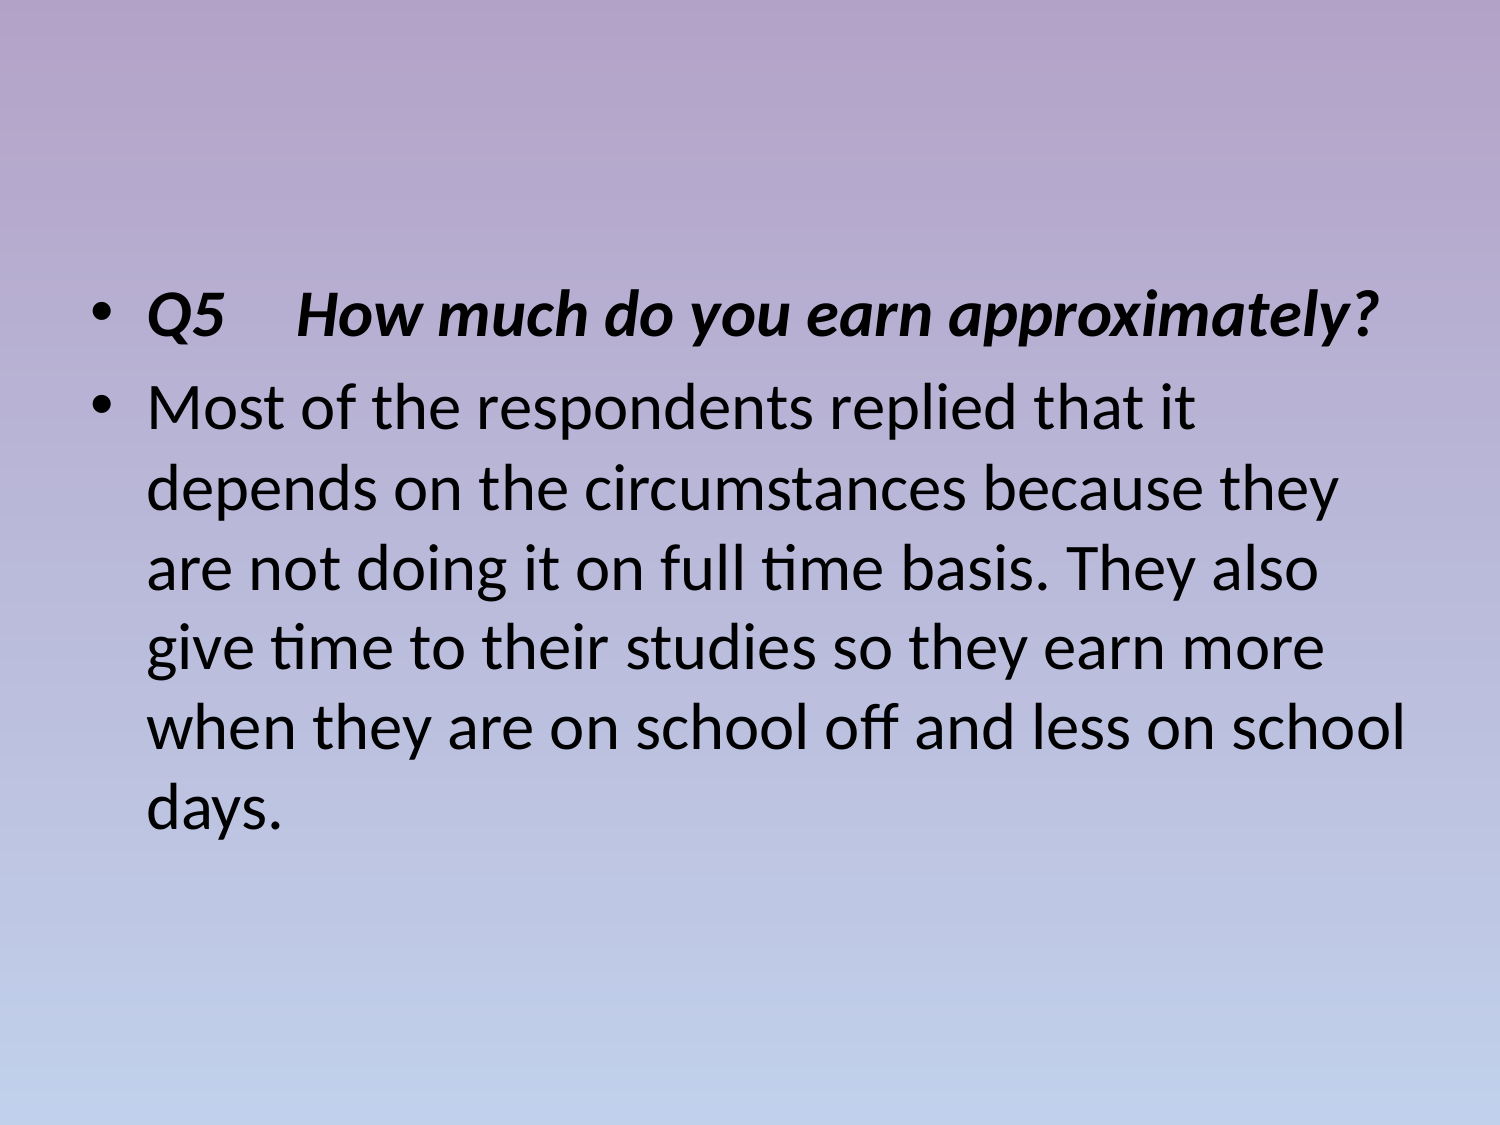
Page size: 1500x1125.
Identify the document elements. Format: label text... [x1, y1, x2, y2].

list Q5 How much do you earn approximately? Most of the respondents replied that it depends on the circumstances because they are not doing it on full time basis. They also give time to their studies so they earn more when they are on school off and less on school days. [75, 262, 1425, 1005]
